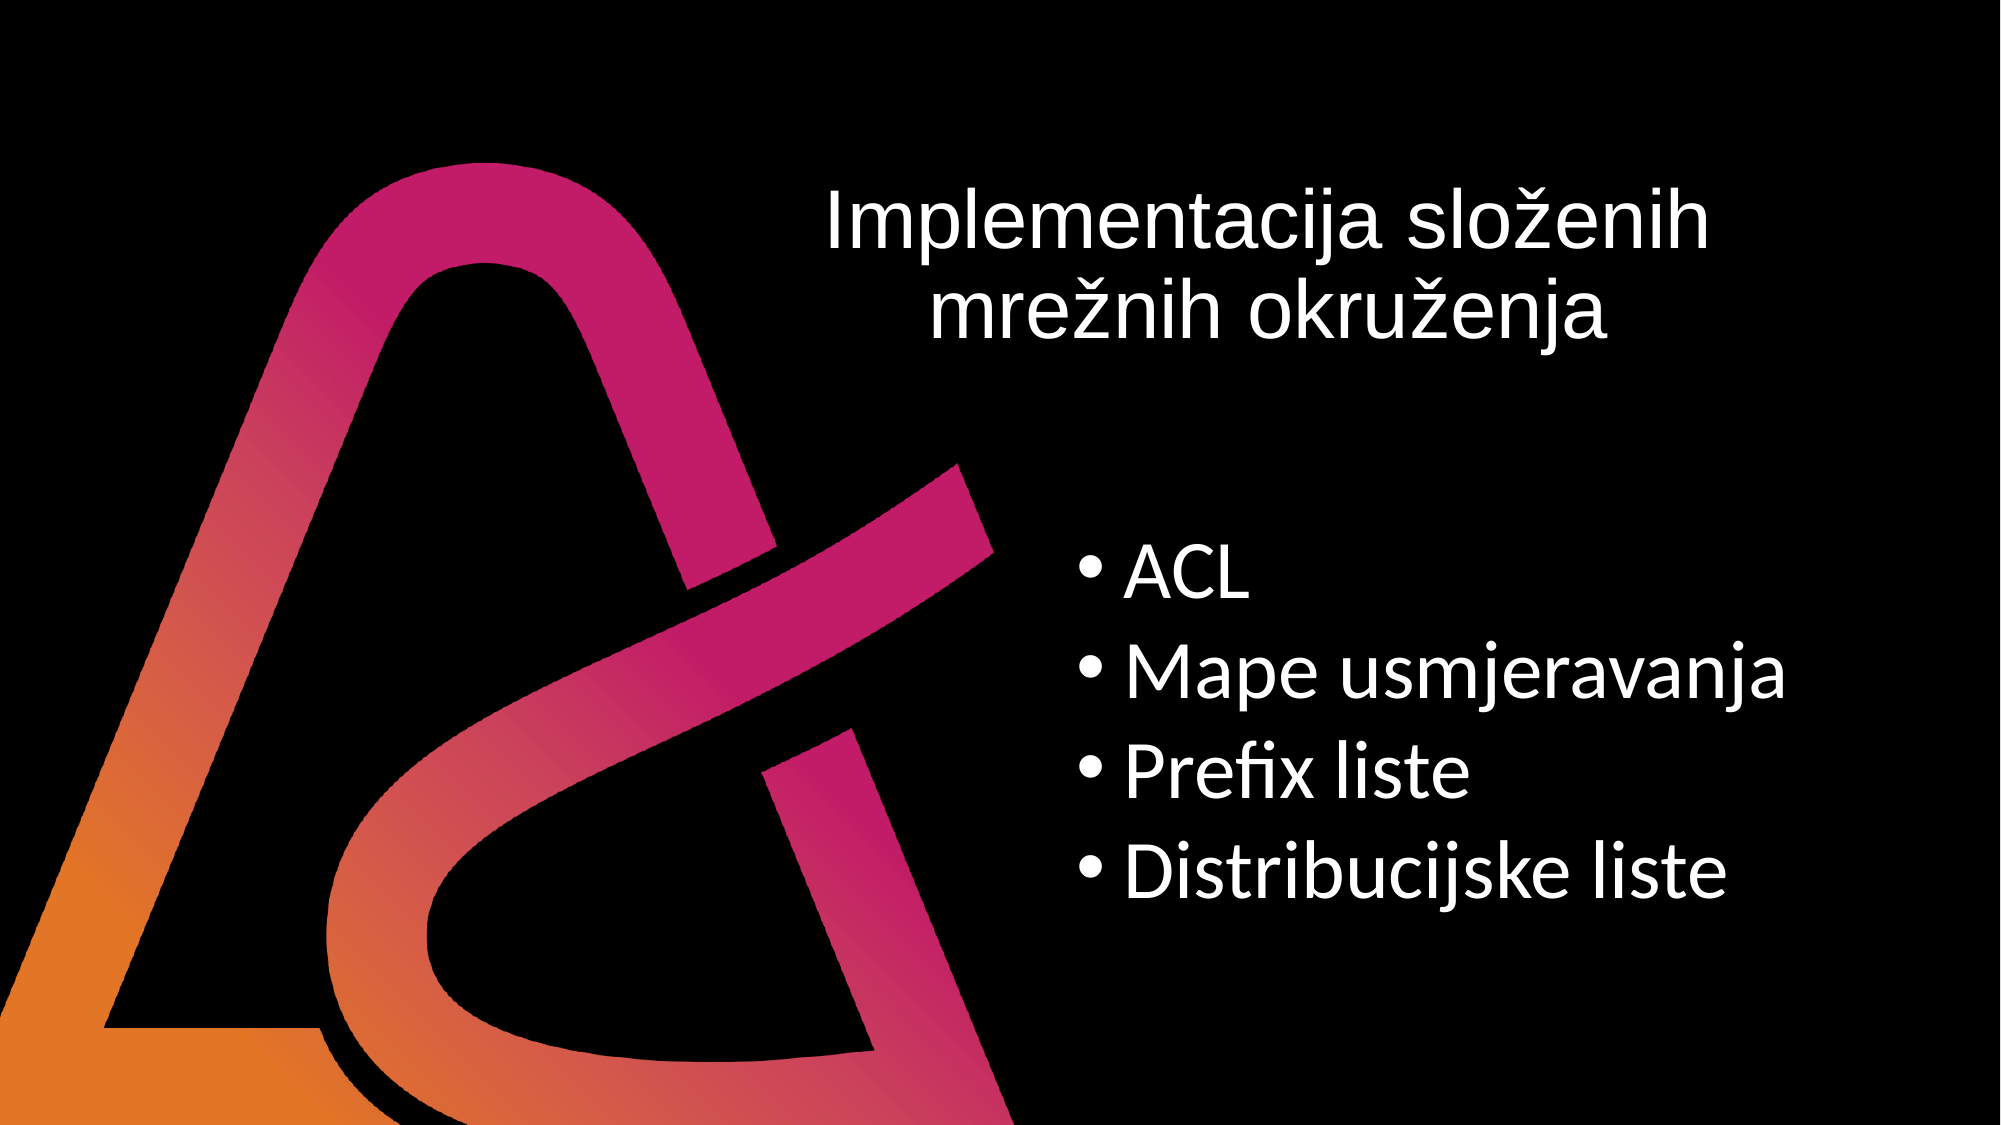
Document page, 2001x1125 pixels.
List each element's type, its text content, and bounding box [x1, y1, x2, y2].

title Implementacija složenih mrežnih okruženja [702, 89, 1834, 445]
text_box ACL Mape usmjeravanja Prefix liste Distribucijske liste [1061, 508, 1804, 923]
picture [0, 143, 1015, 1125]
